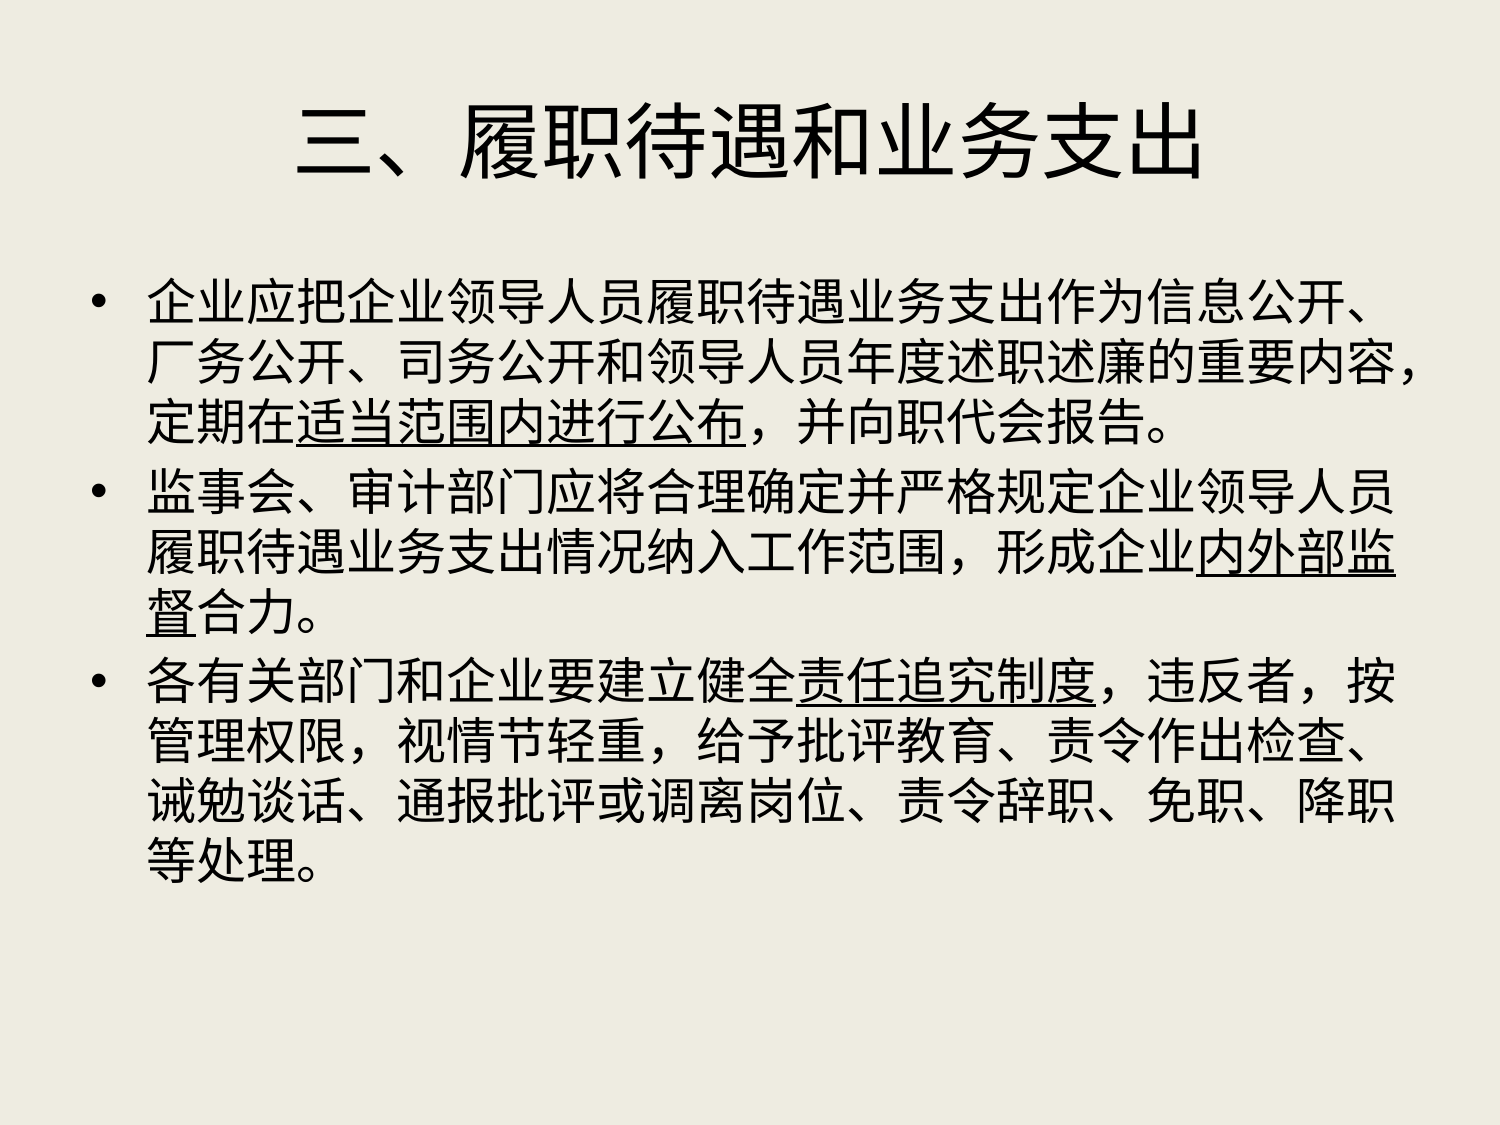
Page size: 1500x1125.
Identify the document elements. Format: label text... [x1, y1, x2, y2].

list 企业应把企业领导人员履职待遇业务支出作为信息公开、厂务公开、司务公开和领导人员年度述职述廉的重要内容，定期在适当范围内进行公布，并向职代会报告。 监事会、审计部门应将合理确定并严格规定企业领导人员履职待遇业务支出情况纳入工作范围，形成企业内外部监督合力。 各有关部门和企业要建立健全责任追究制度，违反者，按管理权限，视情节轻重，给予批评教育、责令作出检查、诫勉谈话、通报批评或调离岗位、责令辞职、免职、降职等处理。 [75, 262, 1425, 1005]
title 三、履职待遇和业务支出 [75, 45, 1425, 233]
